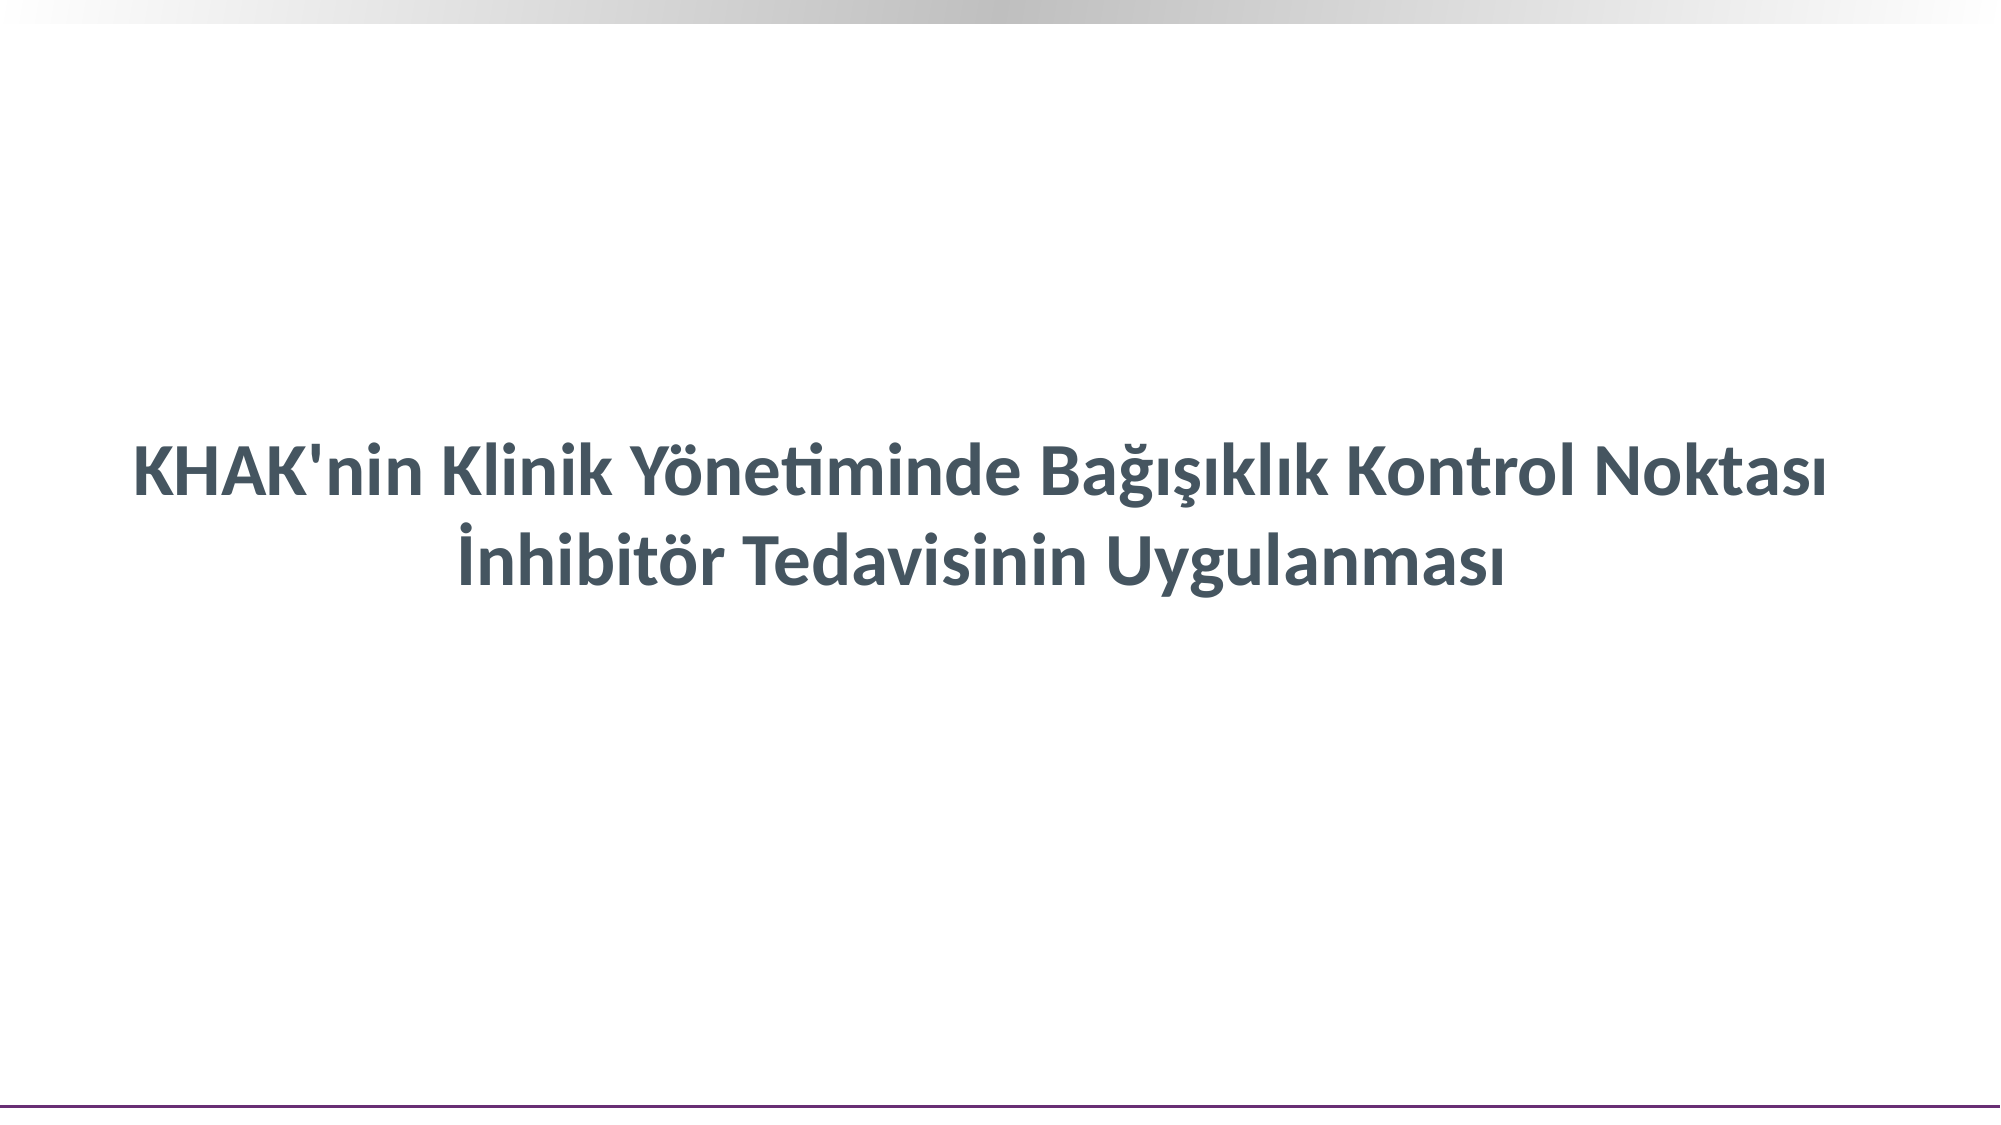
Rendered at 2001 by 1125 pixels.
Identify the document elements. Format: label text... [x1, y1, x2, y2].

title KHAK'nin Klinik Yönetiminde Bağışıklık Kontrol Noktası İnhibitör Tedavisinin Uygulanması [68, 349, 1896, 671]
